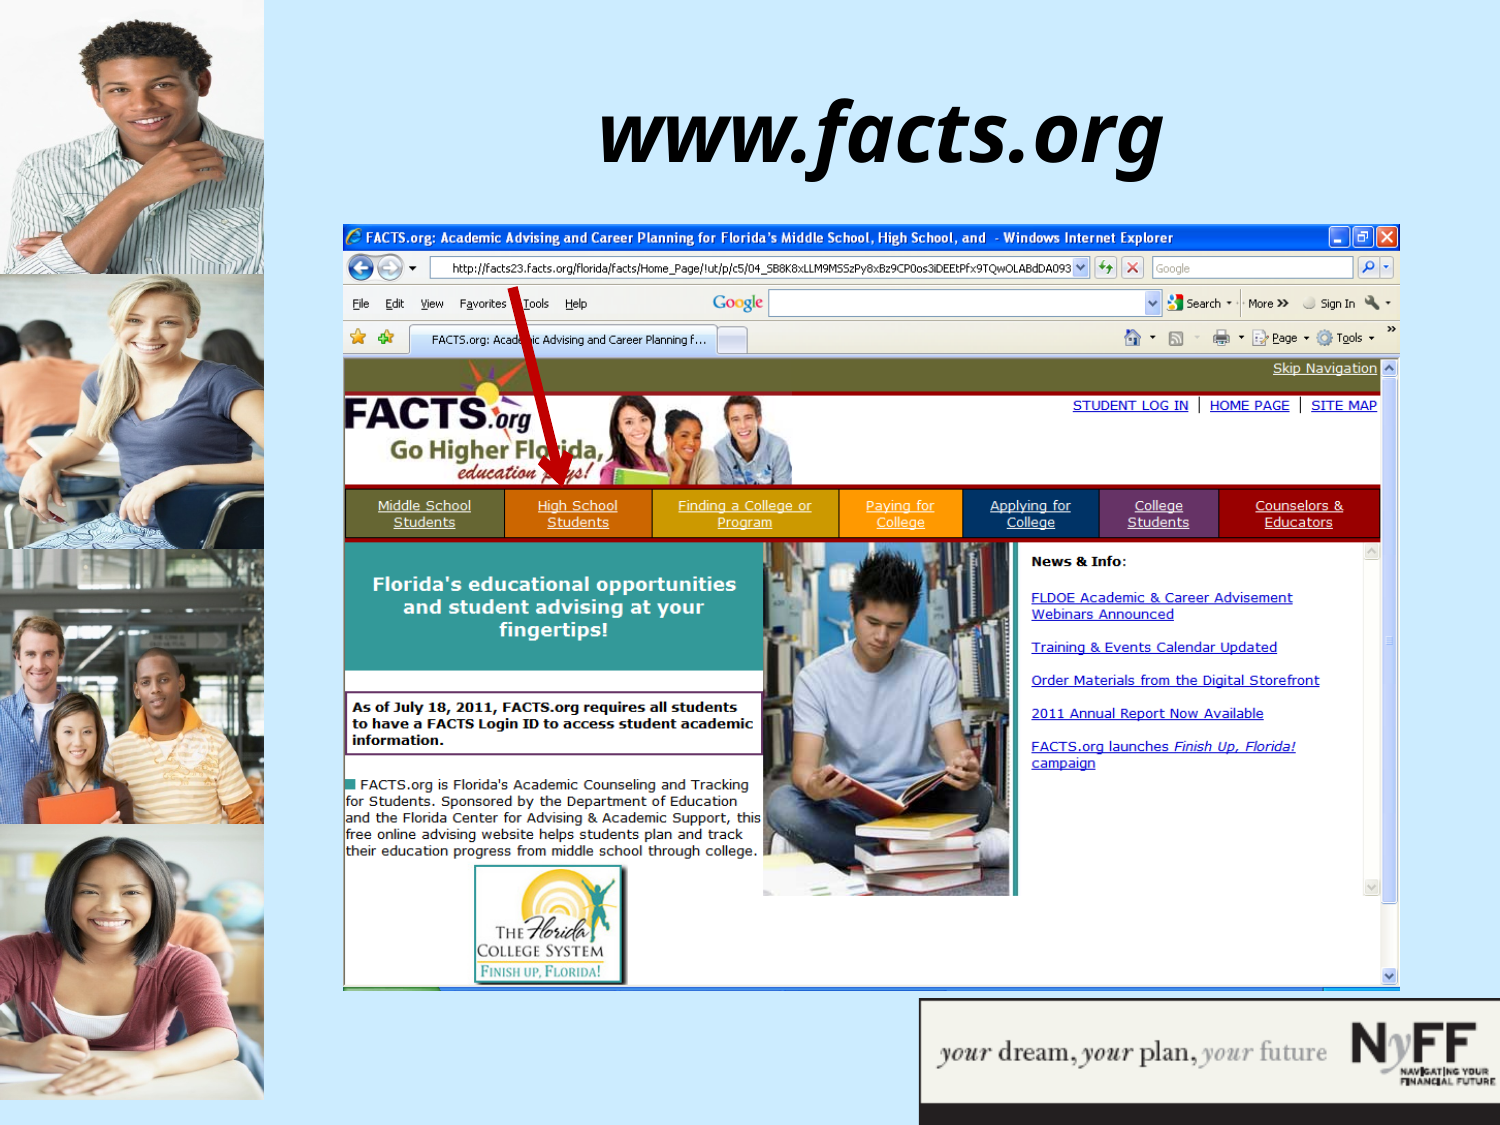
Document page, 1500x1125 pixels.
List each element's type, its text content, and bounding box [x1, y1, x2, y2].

picture [918, 998, 1500, 1125]
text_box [437, 362, 638, 413]
title www.facts.org [299, 44, 1463, 213]
picture [343, 224, 1401, 991]
picture [0, 0, 265, 1100]
